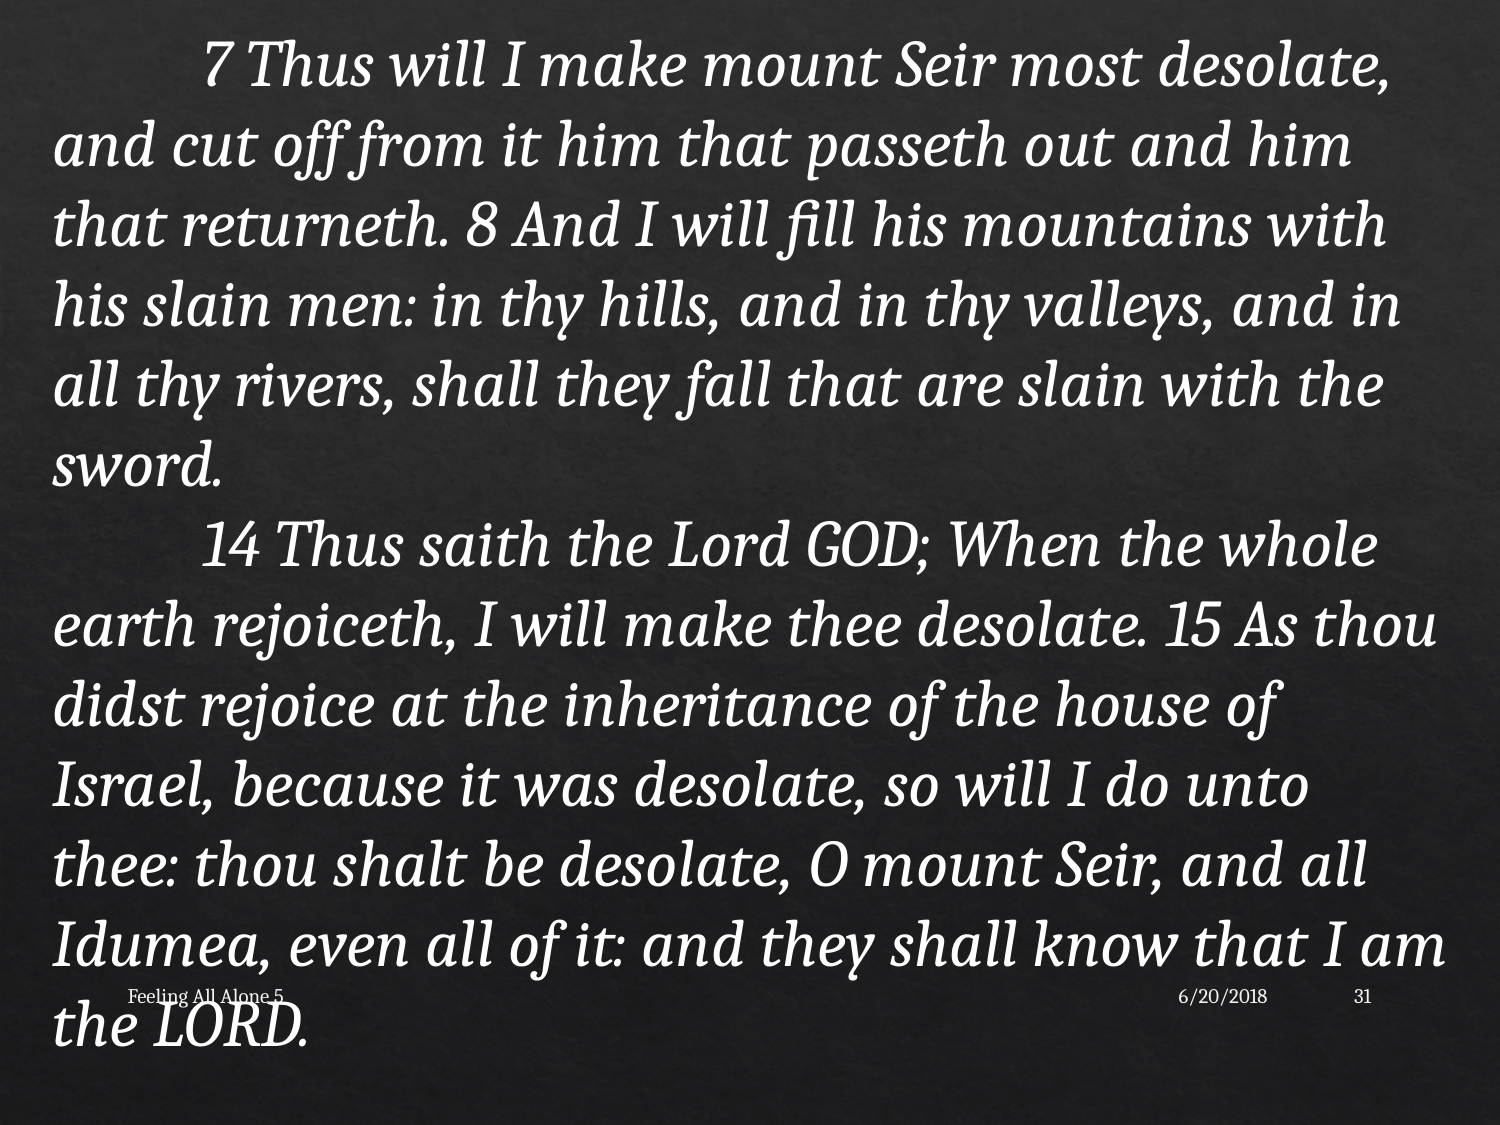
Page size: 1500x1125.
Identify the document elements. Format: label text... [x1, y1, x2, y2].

text_box 7 Thus will I make mount Seir most desolate, and cut off from it him that passeth out and him that returneth. 8 And I will fill his mountains with his slain men: in thy hills, and in thy valleys, and in all thy rivers, shall they fall that are slain with the sword. 14 Thus saith the Lord GOD; When the whole earth rejoiceth, I will make thee desolate. 15 As thou didst rejoice at the inheritance of the house of Israel, because it was desolate, so will I do unto thee: thou shalt be desolate, O mount Seir, and all Idumea, even all of it: and they shall know that I am the LORD. [37, 12, 1467, 1067]
